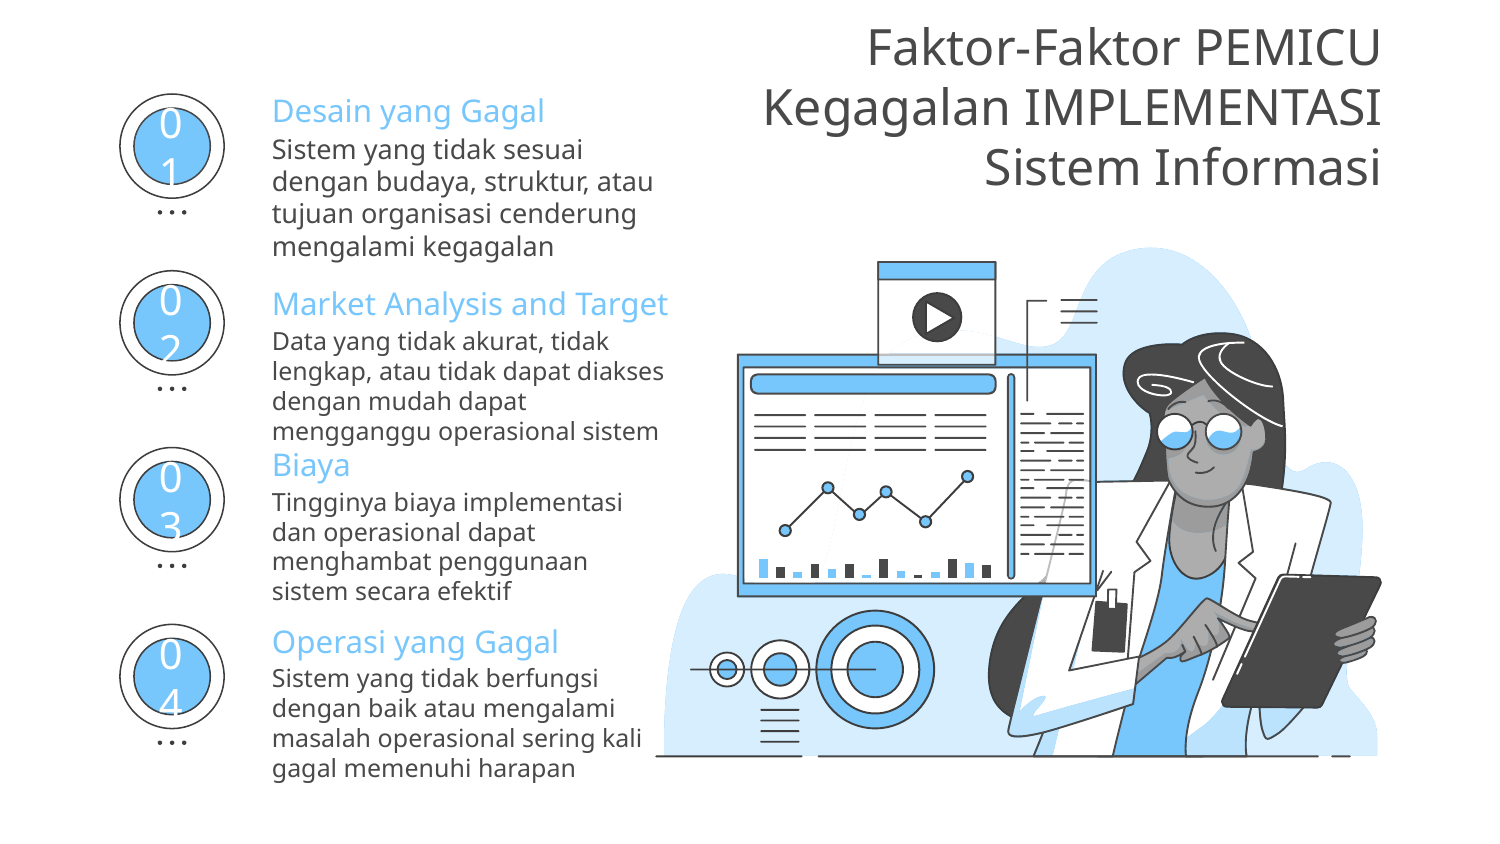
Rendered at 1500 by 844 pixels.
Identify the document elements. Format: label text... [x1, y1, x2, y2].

subtitle Desain yang Gagal [256, 70, 686, 134]
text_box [119, 447, 225, 569]
subtitle Sistem yang tidak sesuai dengan budaya, struktur, atau tujuan organisasi cenderung mengalami kegagalan [256, 134, 686, 212]
subtitle Operasi yang Gagal [256, 601, 649, 648]
subtitle Tingginya biaya implementasi dan operasional dapat menghambat penggunaan sistem secara efektif [256, 471, 649, 566]
subtitle Sistem yang tidak berfungsi dengan baik atau mengalami masalah operasional sering kali gagal memenuhi harapan [256, 648, 649, 743]
subtitle Data yang tidak akurat, tidak lengkap, atau tidak dapat diakses dengan mudah dapat mengganggu operasional sistem [256, 310, 649, 405]
subtitle Biaya [256, 424, 649, 471]
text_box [119, 270, 225, 392]
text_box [119, 93, 225, 215]
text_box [119, 624, 225, 746]
title Faktor-Faktor PEMICU Kegagalan IMPLEMENTASI Sistem Informasi [662, 58, 1398, 153]
subtitle Market Analysis and Target [256, 263, 649, 310]
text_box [655, 247, 1383, 758]
